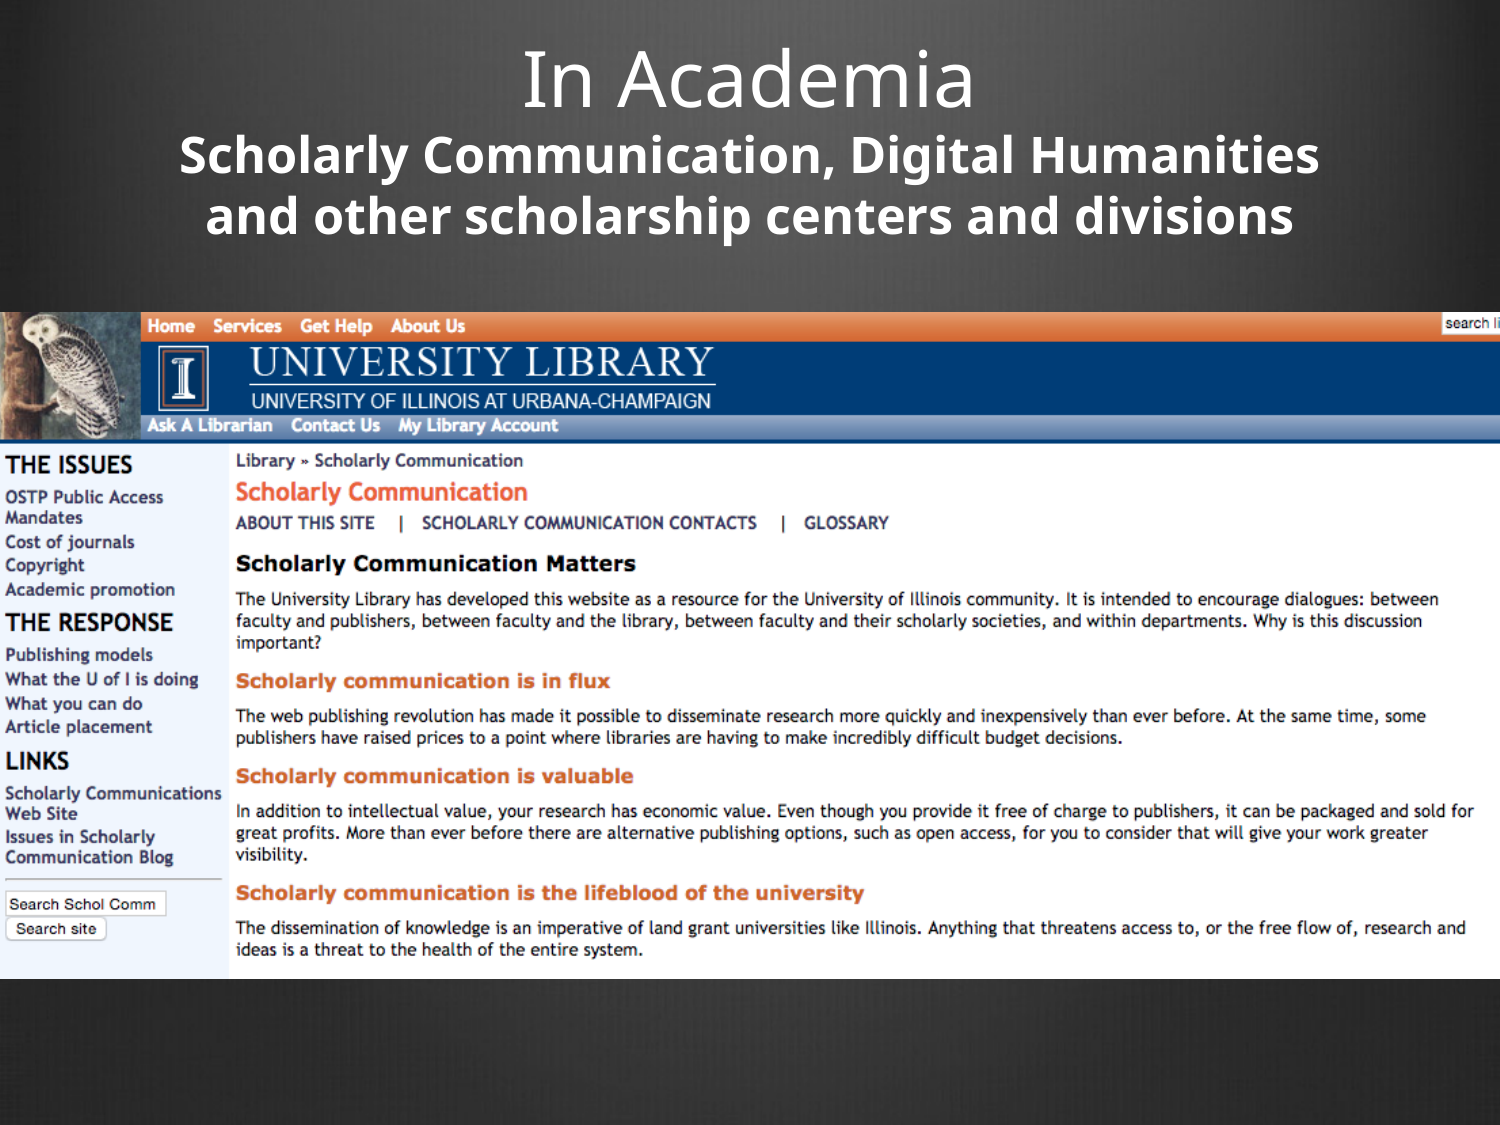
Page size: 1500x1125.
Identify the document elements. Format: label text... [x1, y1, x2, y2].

title In Academia Scholarly Communication, Digital Humanities and other scholarship centers and divisions [112, 19, 1388, 255]
picture [0, 312, 1500, 979]
